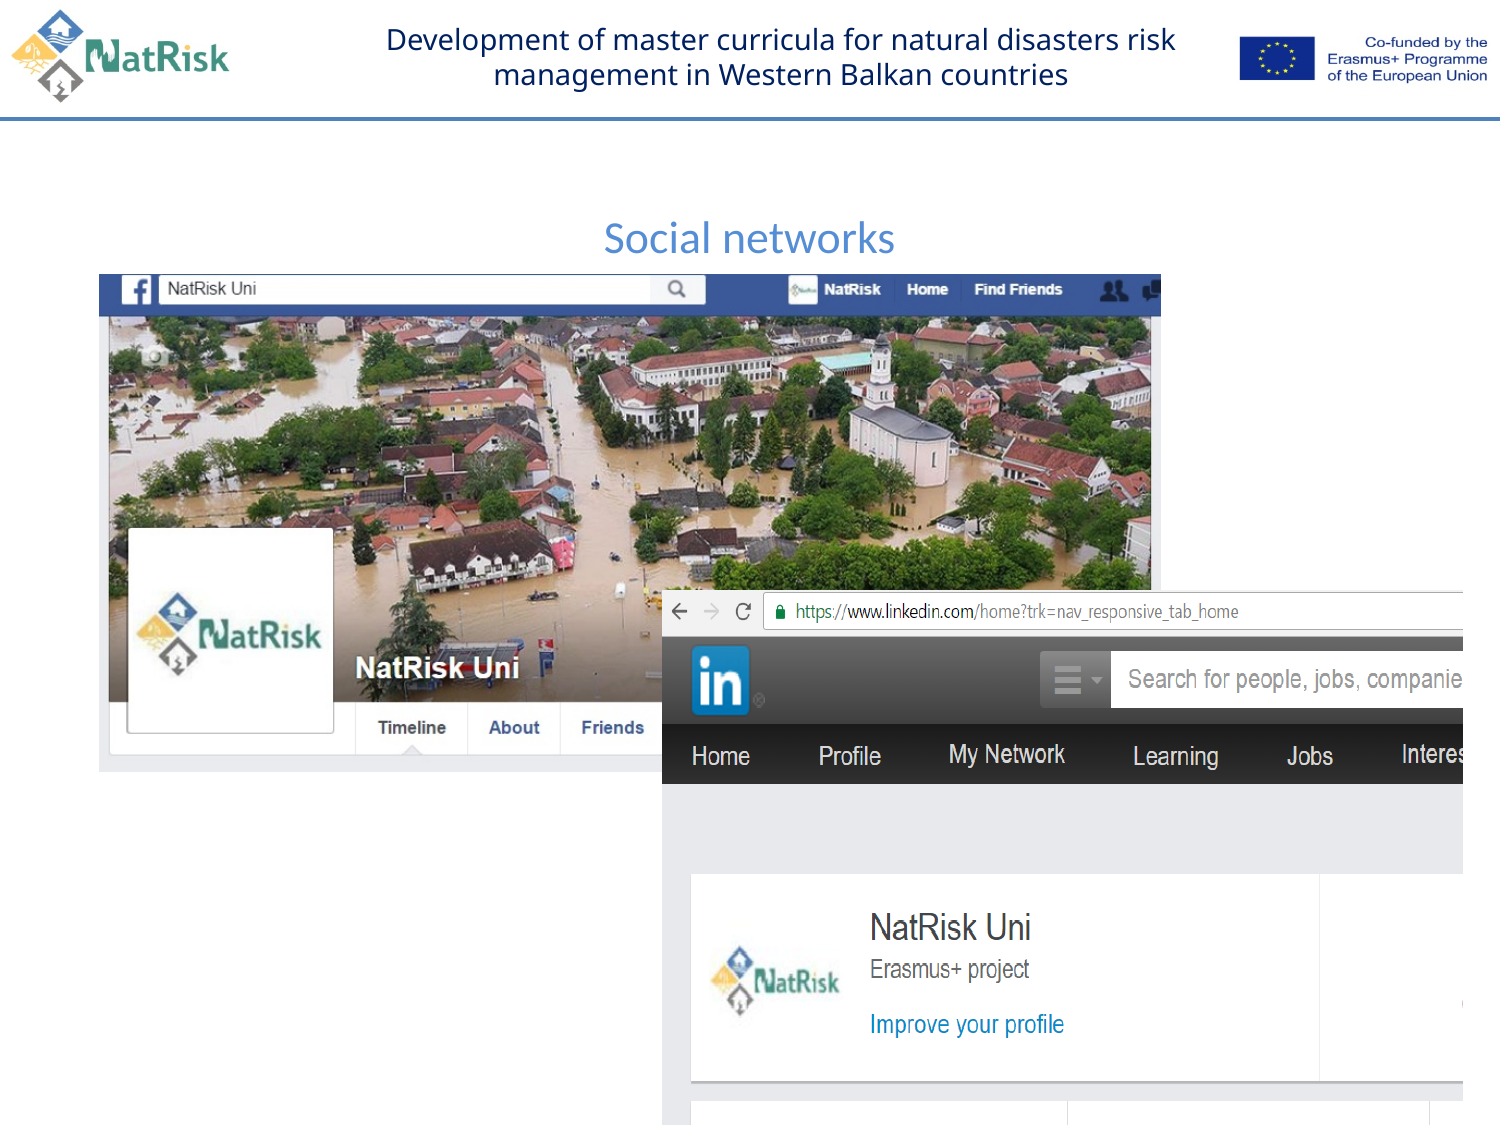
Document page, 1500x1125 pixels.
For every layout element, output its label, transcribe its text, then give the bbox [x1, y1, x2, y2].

picture [0, 0, 238, 113]
title Social networks [37, 200, 1463, 271]
text_box Development of master curricula for natural disasters risk management in Western Balkan countries [324, 24, 1223, 88]
picture [99, 274, 1463, 1125]
picture [1224, 24, 1500, 93]
